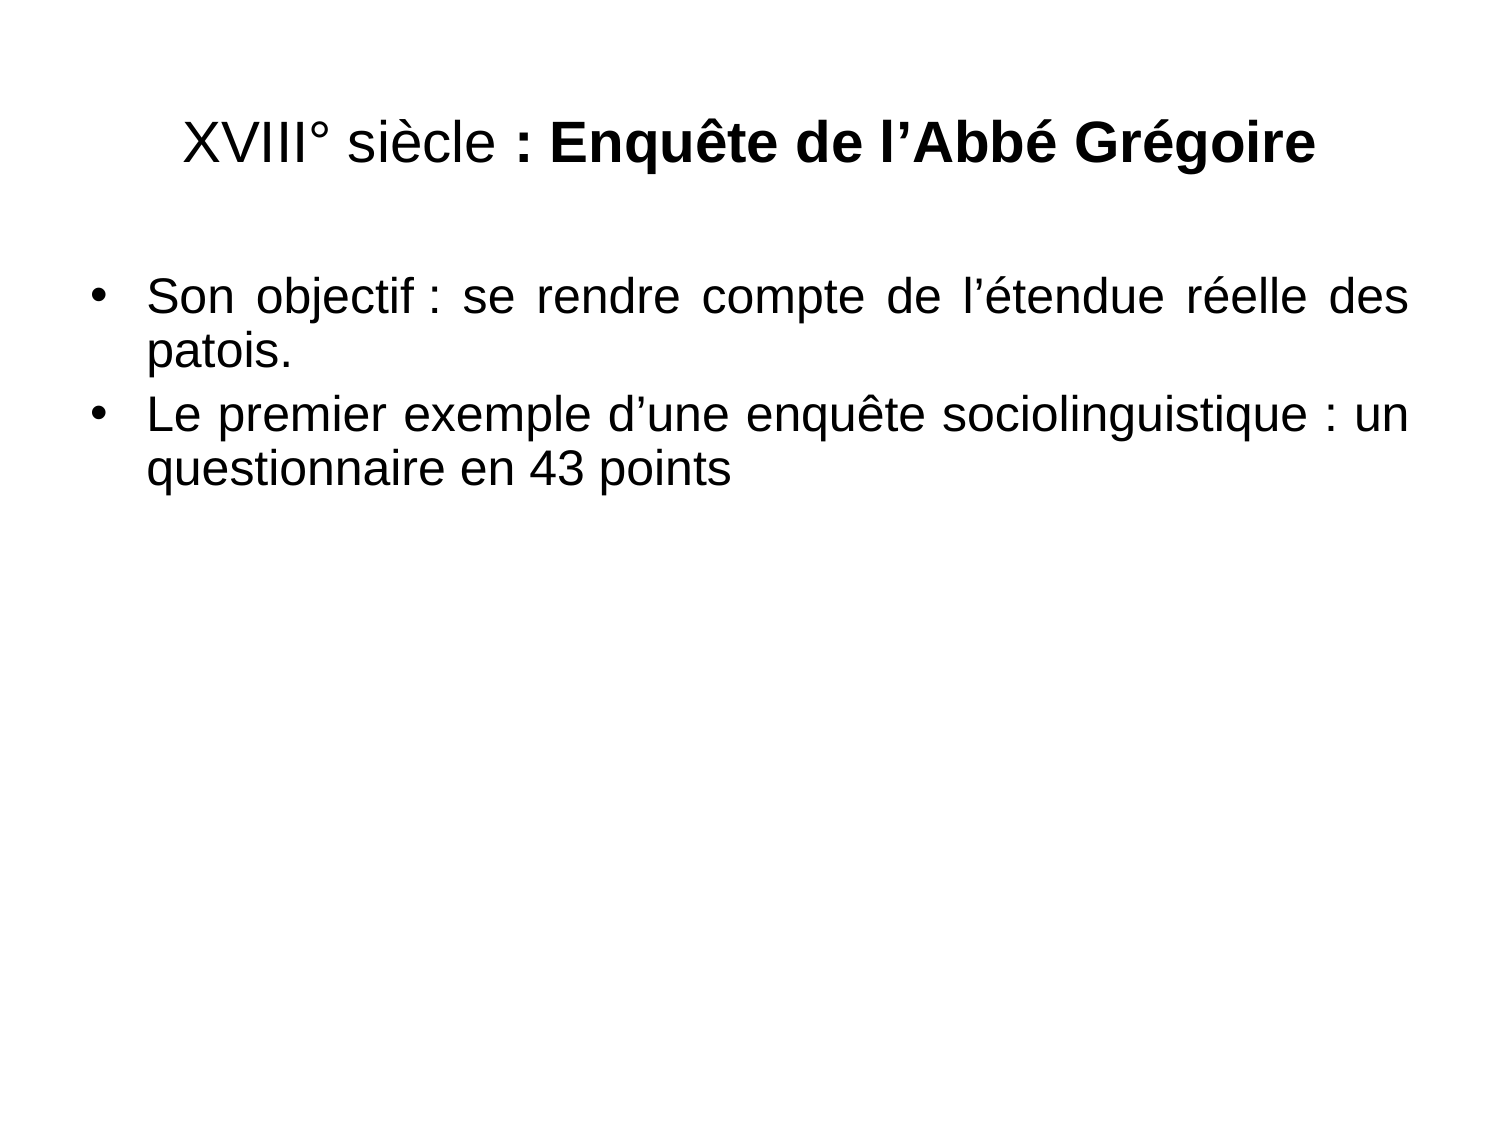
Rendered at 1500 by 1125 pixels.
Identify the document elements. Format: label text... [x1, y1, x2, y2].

list Son objectif : se rendre compte de l’étendue réelle des patois. Le premier exemple d’une enquête sociolinguistique : un questionnaire en 43 points [75, 262, 1425, 1005]
title XVIII° siècle : Enquête de l’Abbé Grégoire [75, 45, 1425, 233]
